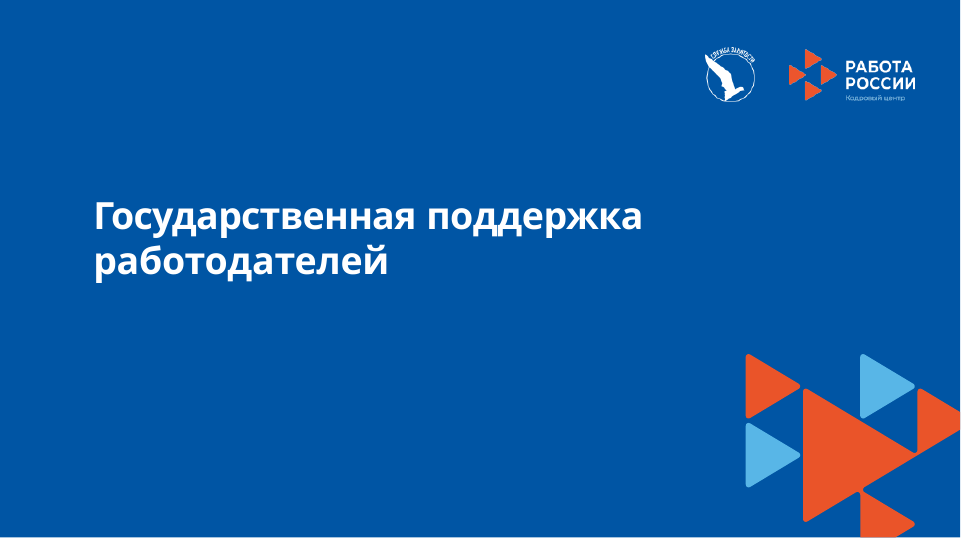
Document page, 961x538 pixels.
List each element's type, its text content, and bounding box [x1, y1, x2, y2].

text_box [745, 353, 961, 538]
title Государственная поддержка работодателей [91, 189, 708, 283]
picture [789, 48, 915, 102]
picture [705, 47, 755, 102]
